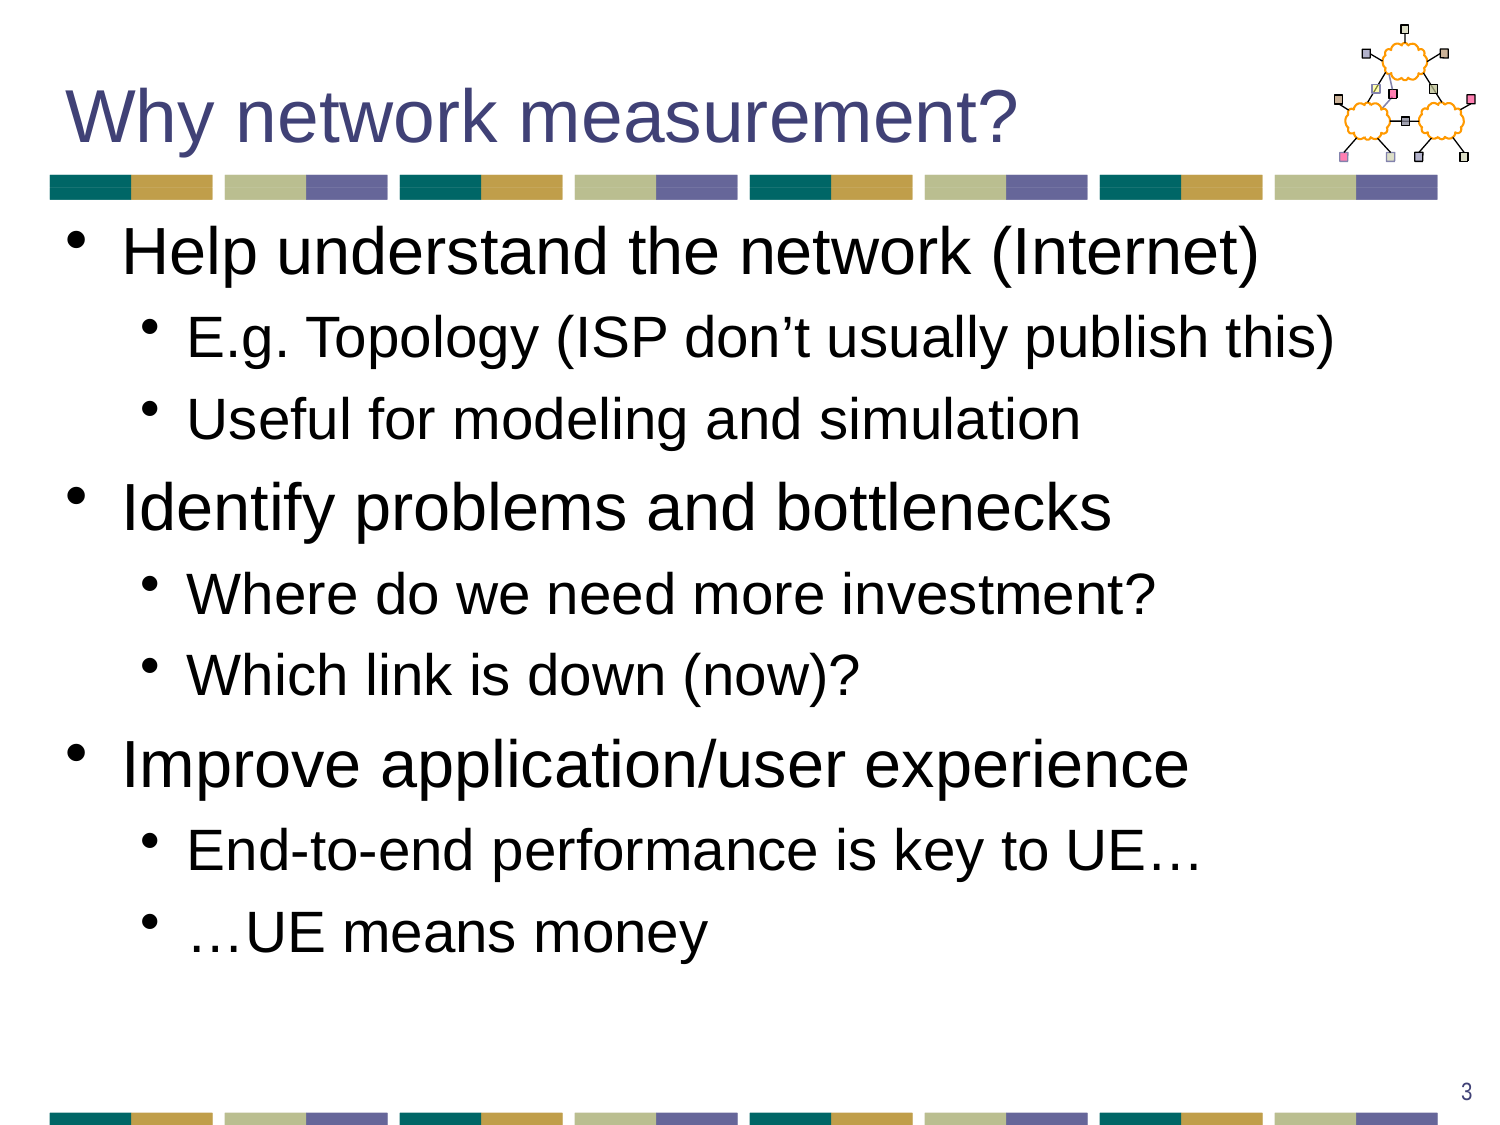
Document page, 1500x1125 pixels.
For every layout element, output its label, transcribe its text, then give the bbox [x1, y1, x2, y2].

list Help understand the network (Internet) E.g. Topology (ISP don’t usually publish this) Useful for modeling and simulation Identify problems and bottlenecks Where do we need more investment? Which link is down (now)? Improve application/user experience End-to-end performance is key to UE… …UE means money [50, 200, 1438, 1000]
title Why network measurement? [50, 62, 1438, 163]
slide_number 3 [1174, 1037, 1488, 1113]
